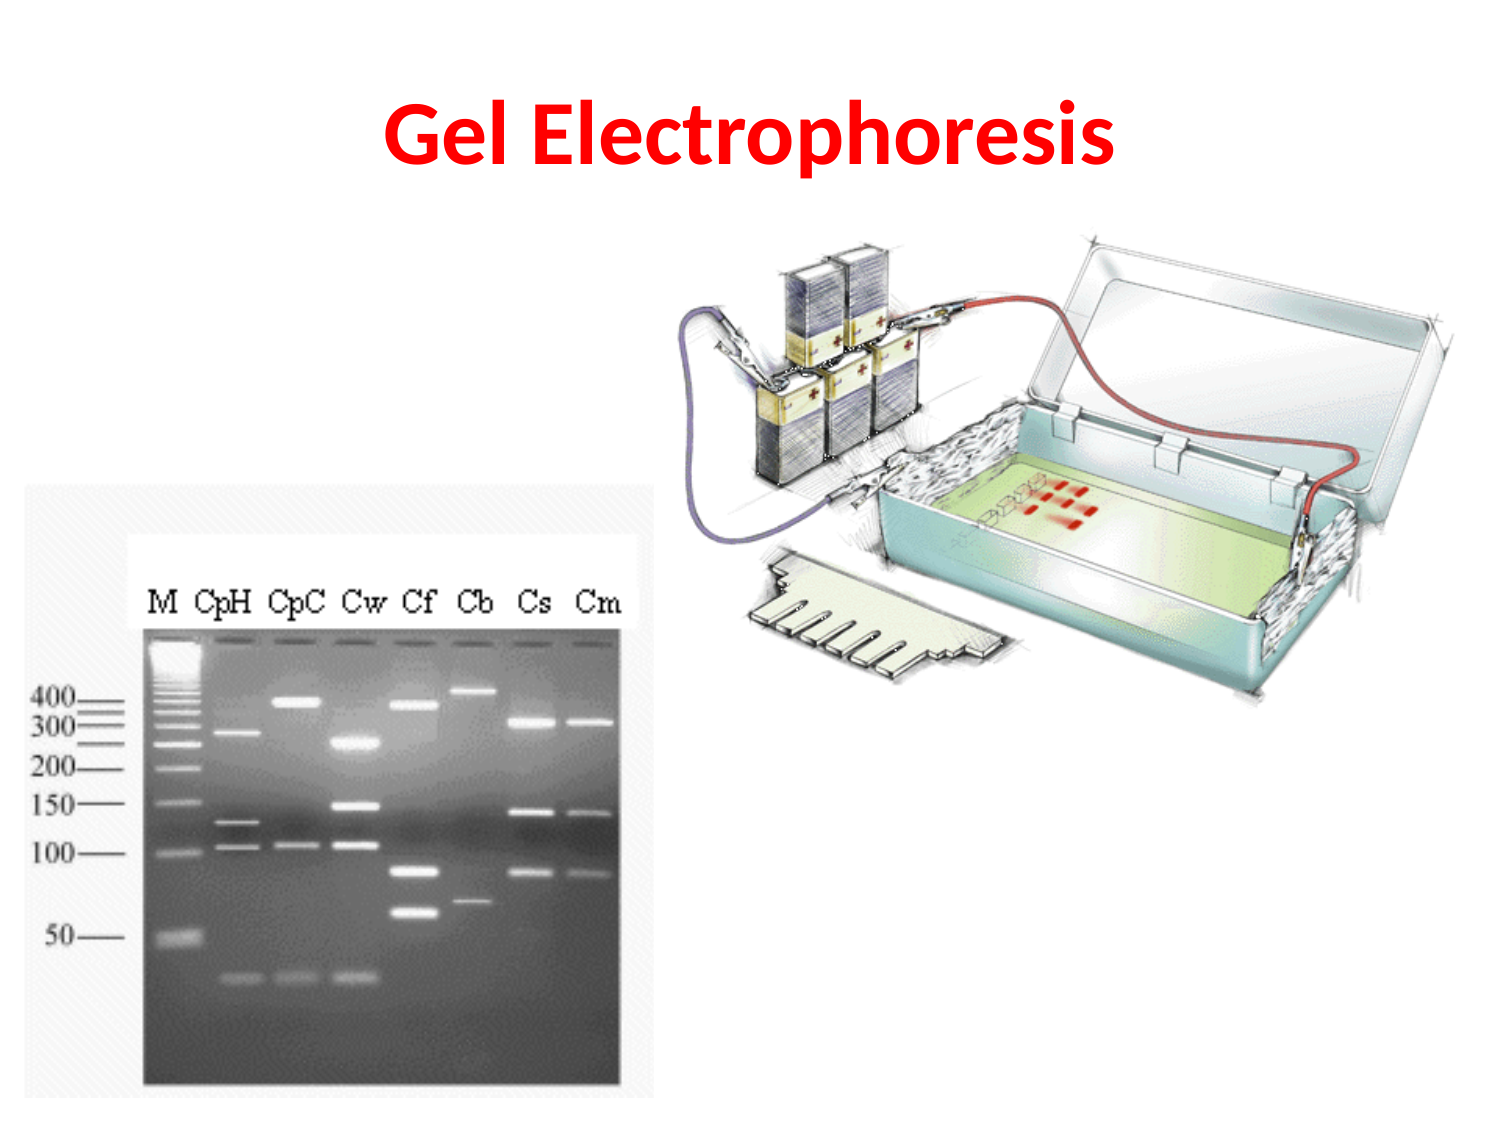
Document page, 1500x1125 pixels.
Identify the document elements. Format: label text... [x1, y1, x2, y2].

picture [23, 456, 654, 1099]
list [655, 198, 1462, 745]
title Gel Electrophoresis [75, 45, 1425, 211]
